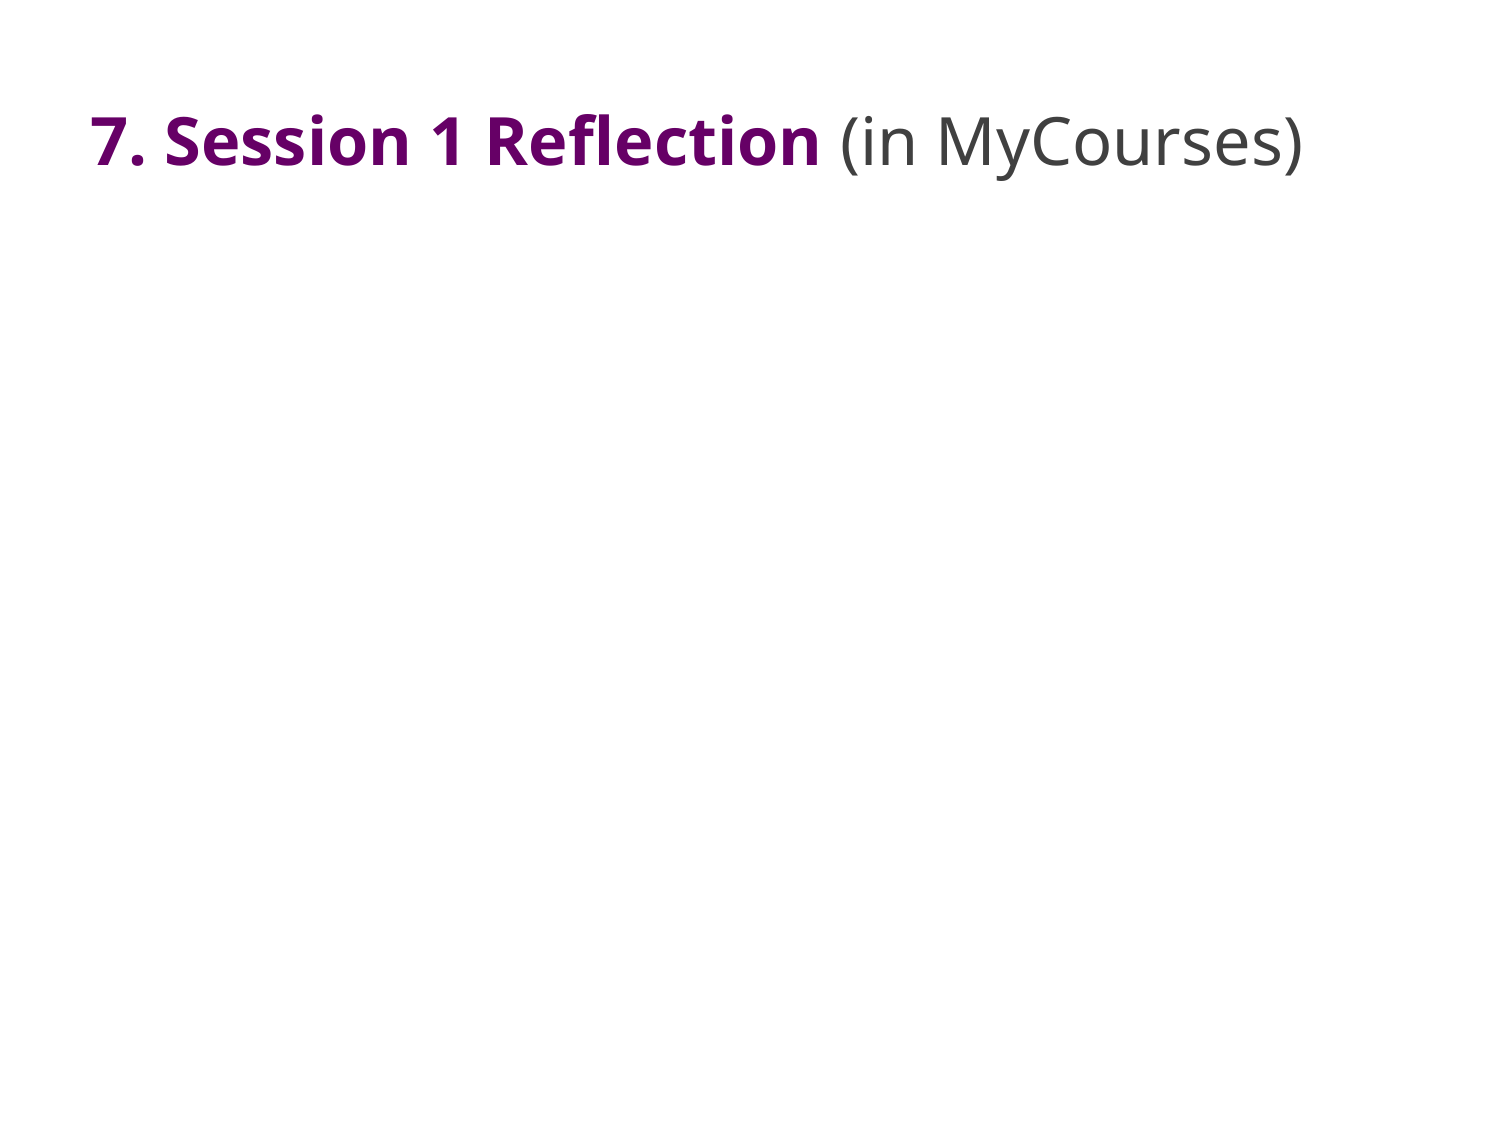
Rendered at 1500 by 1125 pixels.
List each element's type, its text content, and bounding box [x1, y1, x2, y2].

title 7. Session 1 Reflection (in MyCourses) [74, 44, 1426, 233]
